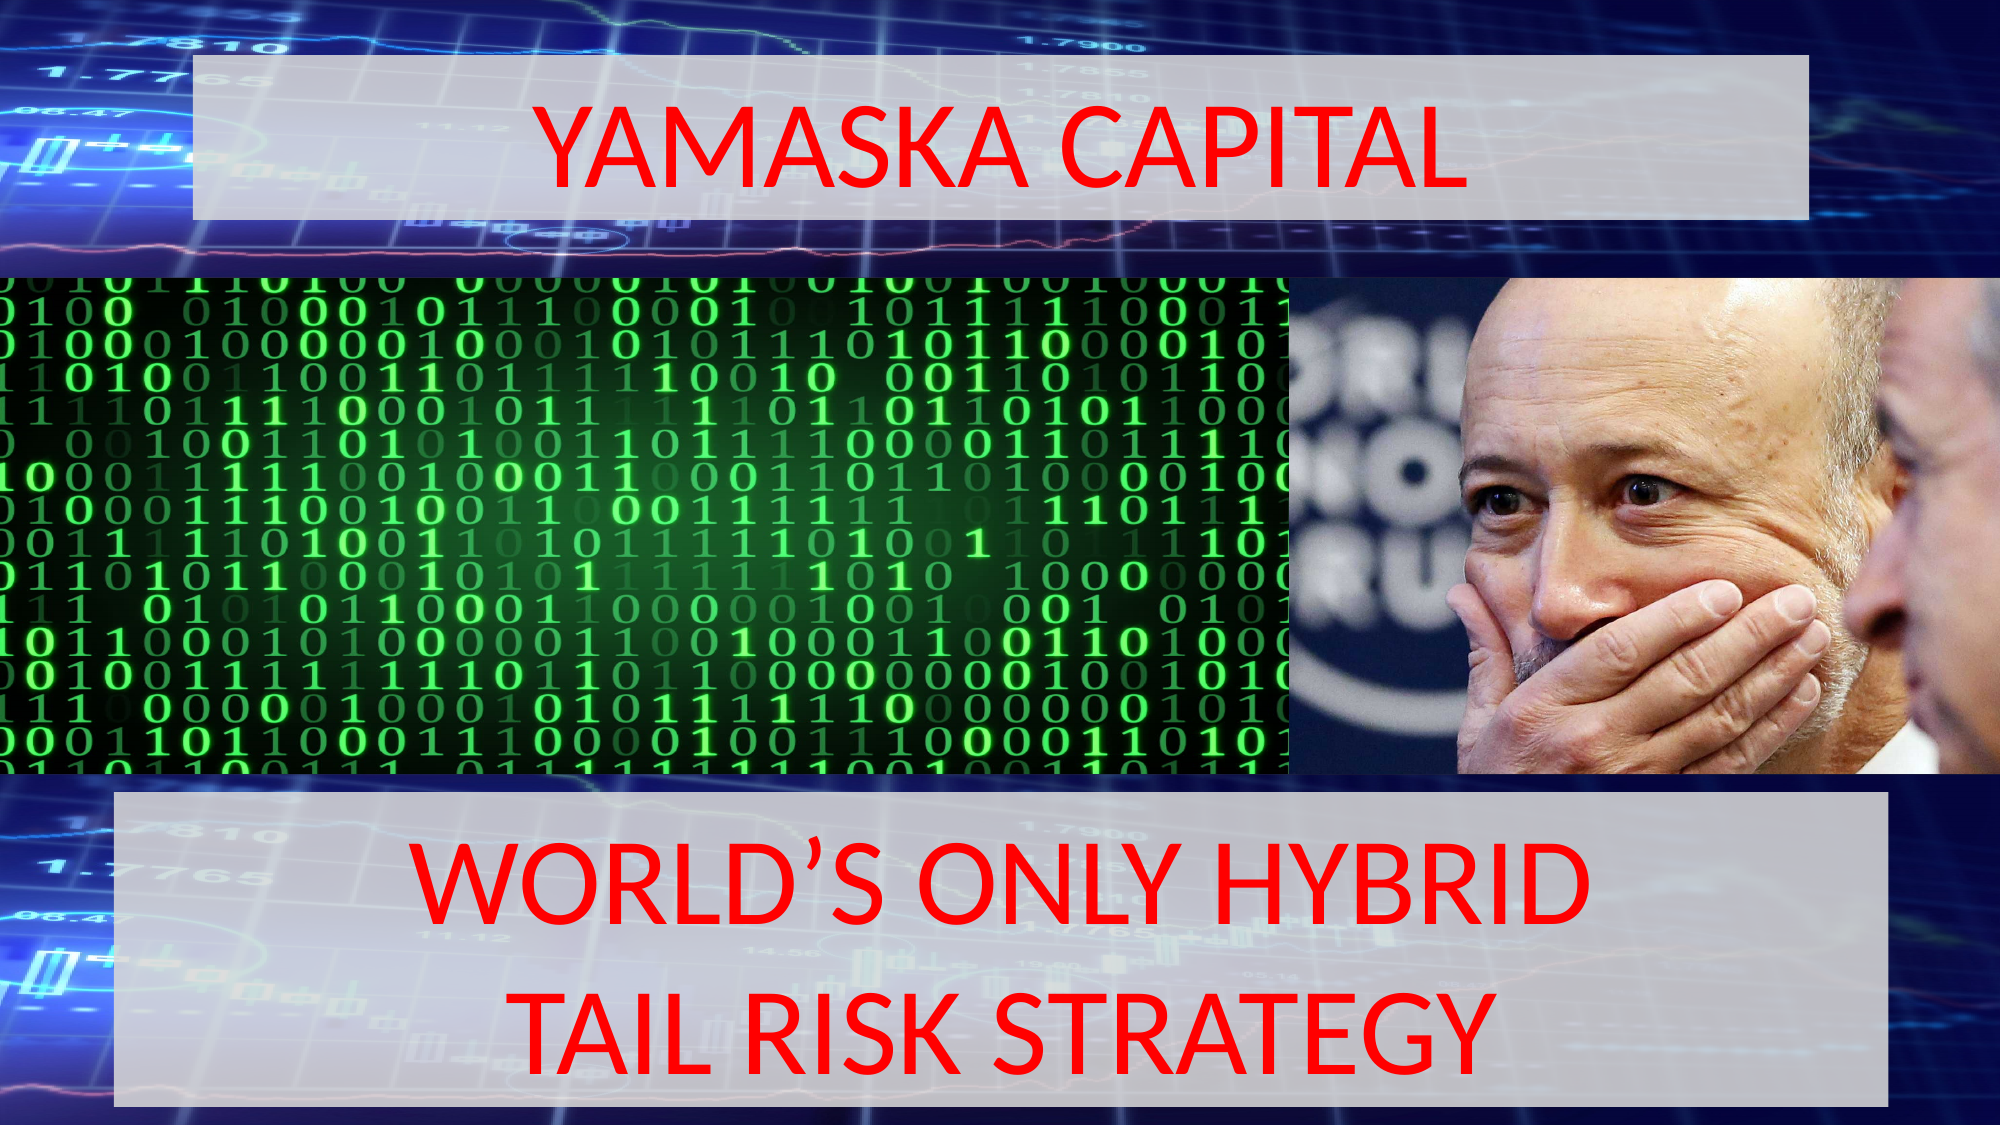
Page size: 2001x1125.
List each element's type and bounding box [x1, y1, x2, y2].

list [0, 0, 2000, 278]
picture [0, 278, 2000, 1125]
